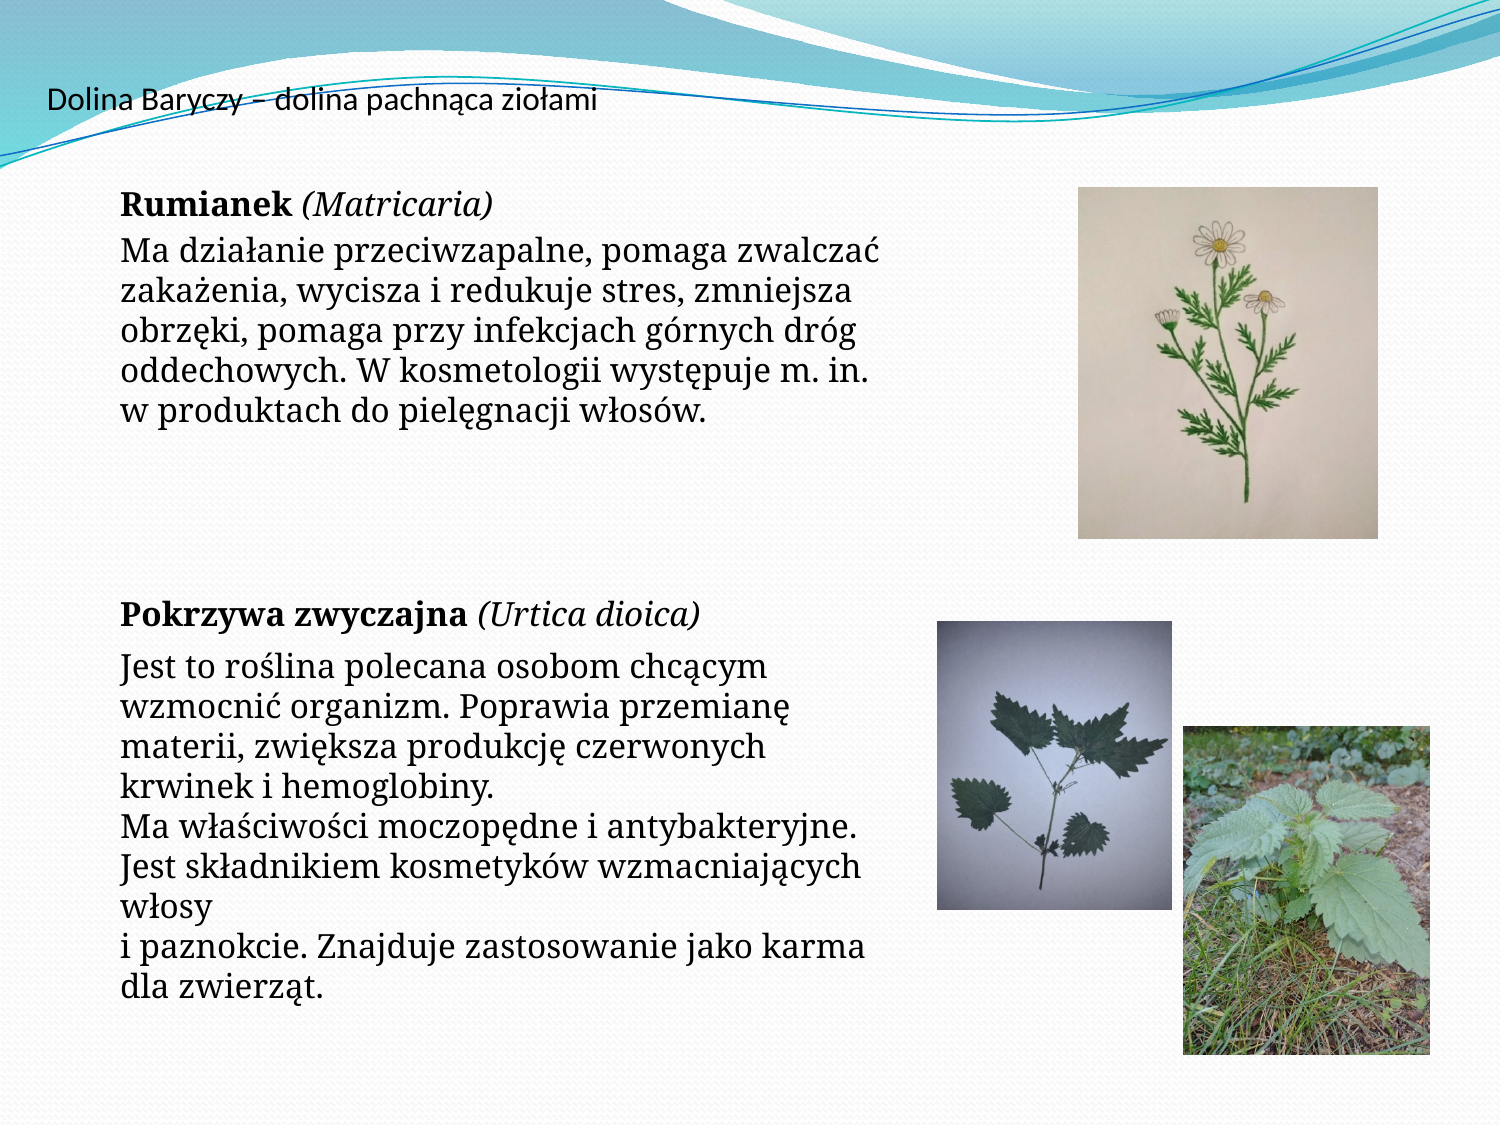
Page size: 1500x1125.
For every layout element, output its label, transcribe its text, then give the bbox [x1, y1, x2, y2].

text_box Pokrzywa zwyczajna (Urtica dioica) Jest to roślina polecana osobom chcącym wzmocnić organizm. Poprawia przemianę materii, zwiększa produkcję czerwonych krwinek i hemoglobiny. Ma właściwości moczopędne i antybakteryjne. Jest składnikiem kosmetyków wzmacniających włosy i paznokcie. Znajduje zastosowanie jako karma dla zwierząt. [105, 585, 914, 1013]
text_box [117, 164, 1418, 235]
list Rumianek (Matricaria) Ma działanie przeciwzapalne, pomaga zwalczać zakażenia, wycisza i redukuje stres, zmniejsza obrzęki, pomaga przy infekcjach górnych dróg oddechowych. W kosmetologii występuje m. in. w produktach do pielęgnacji włosów. [117, 235, 903, 493]
picture [937, 621, 1172, 910]
picture [1183, 726, 1430, 1055]
picture [1078, 187, 1378, 539]
title Dolina Baryczy – dolina pachnąca ziołami [46, 46, 668, 118]
